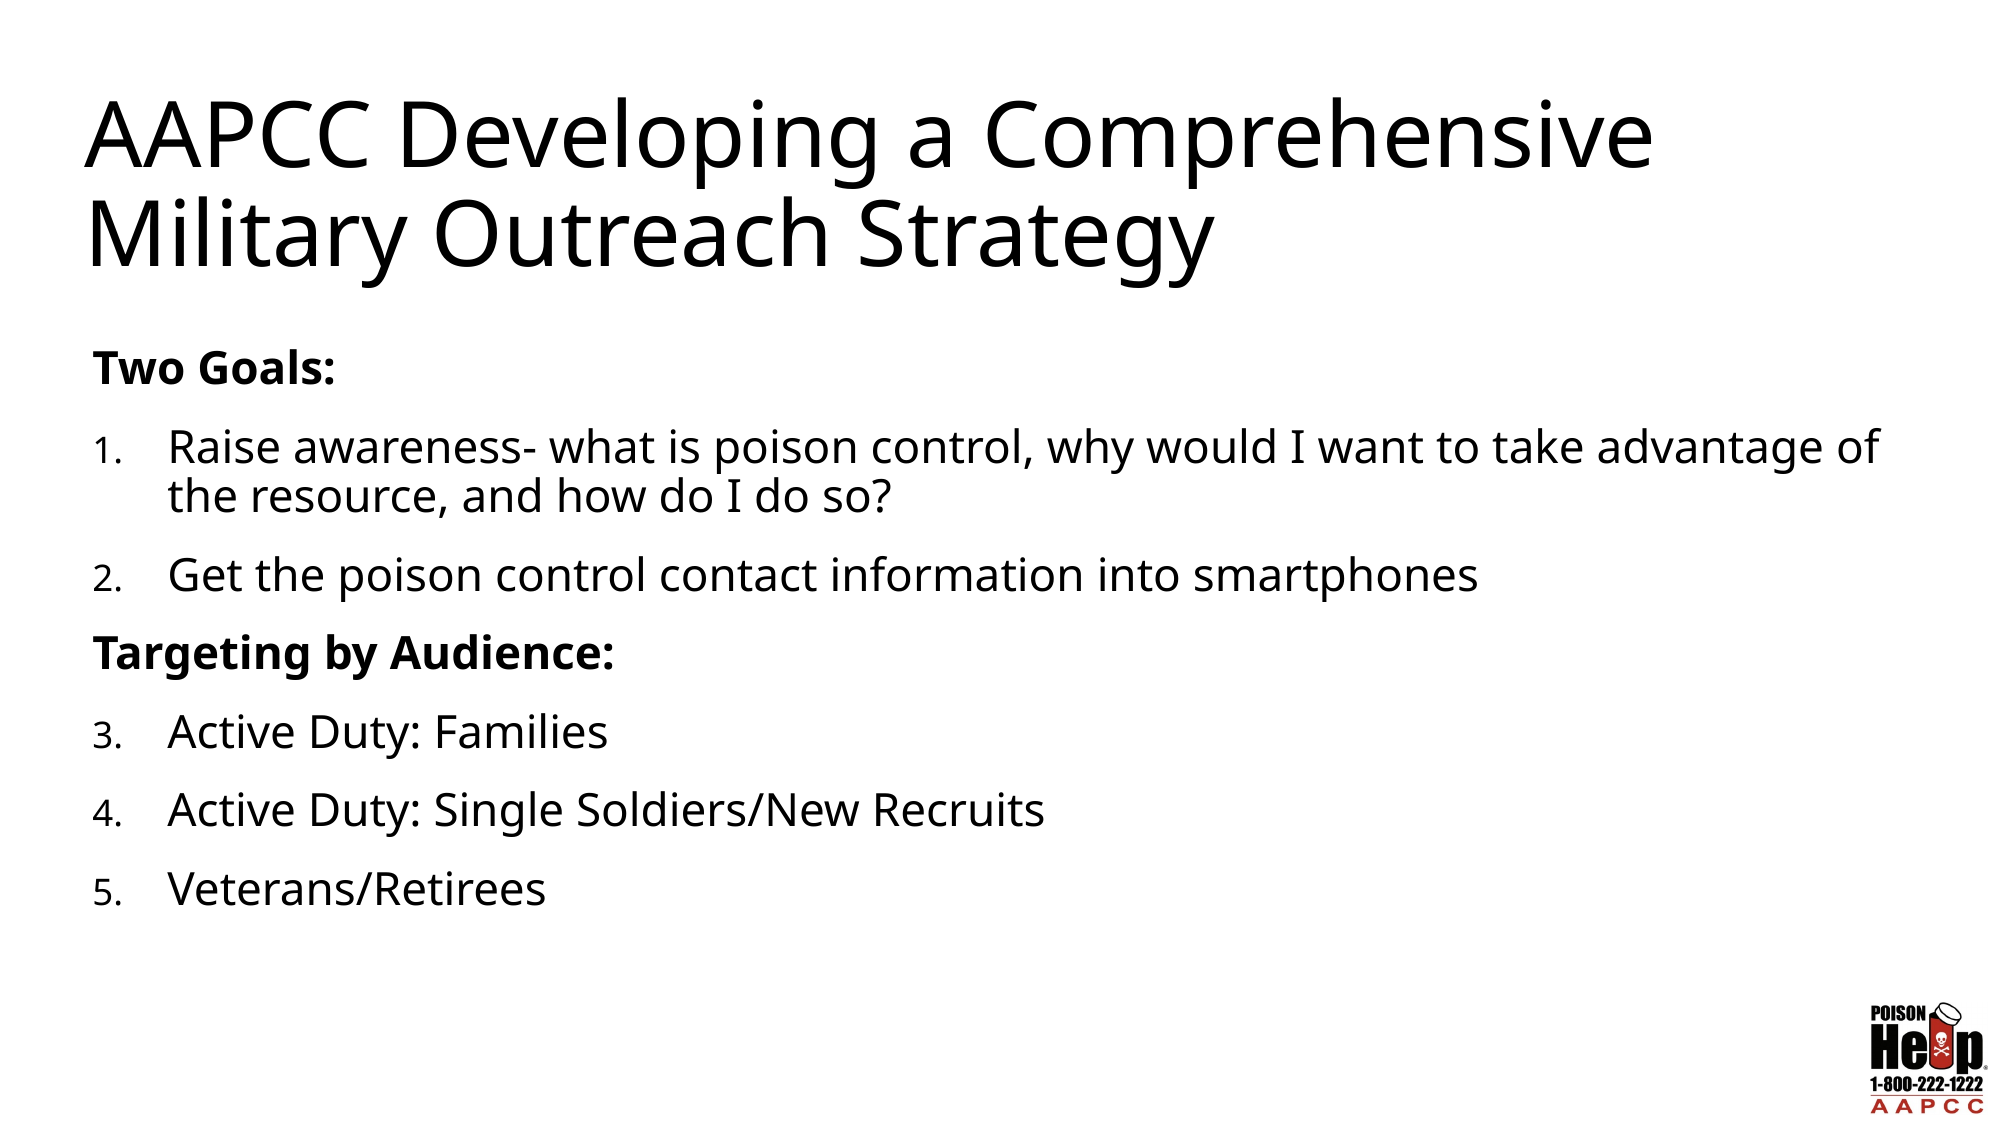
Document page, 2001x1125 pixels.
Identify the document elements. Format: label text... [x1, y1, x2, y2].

picture [1870, 1002, 1988, 1115]
list Two Goals: Raise awareness- what is poison control, why would I want to take advantage of the resource, and how do I do so? Get the poison control contact information into smartphones Targeting by Audience: Active Duty: Families Active Duty: Single Soldiers/New Recruits Veterans/Retirees [70, 337, 1919, 1065]
title AAPCC Developing a Comprehensive Military Outreach Strategy [70, 76, 1919, 299]
